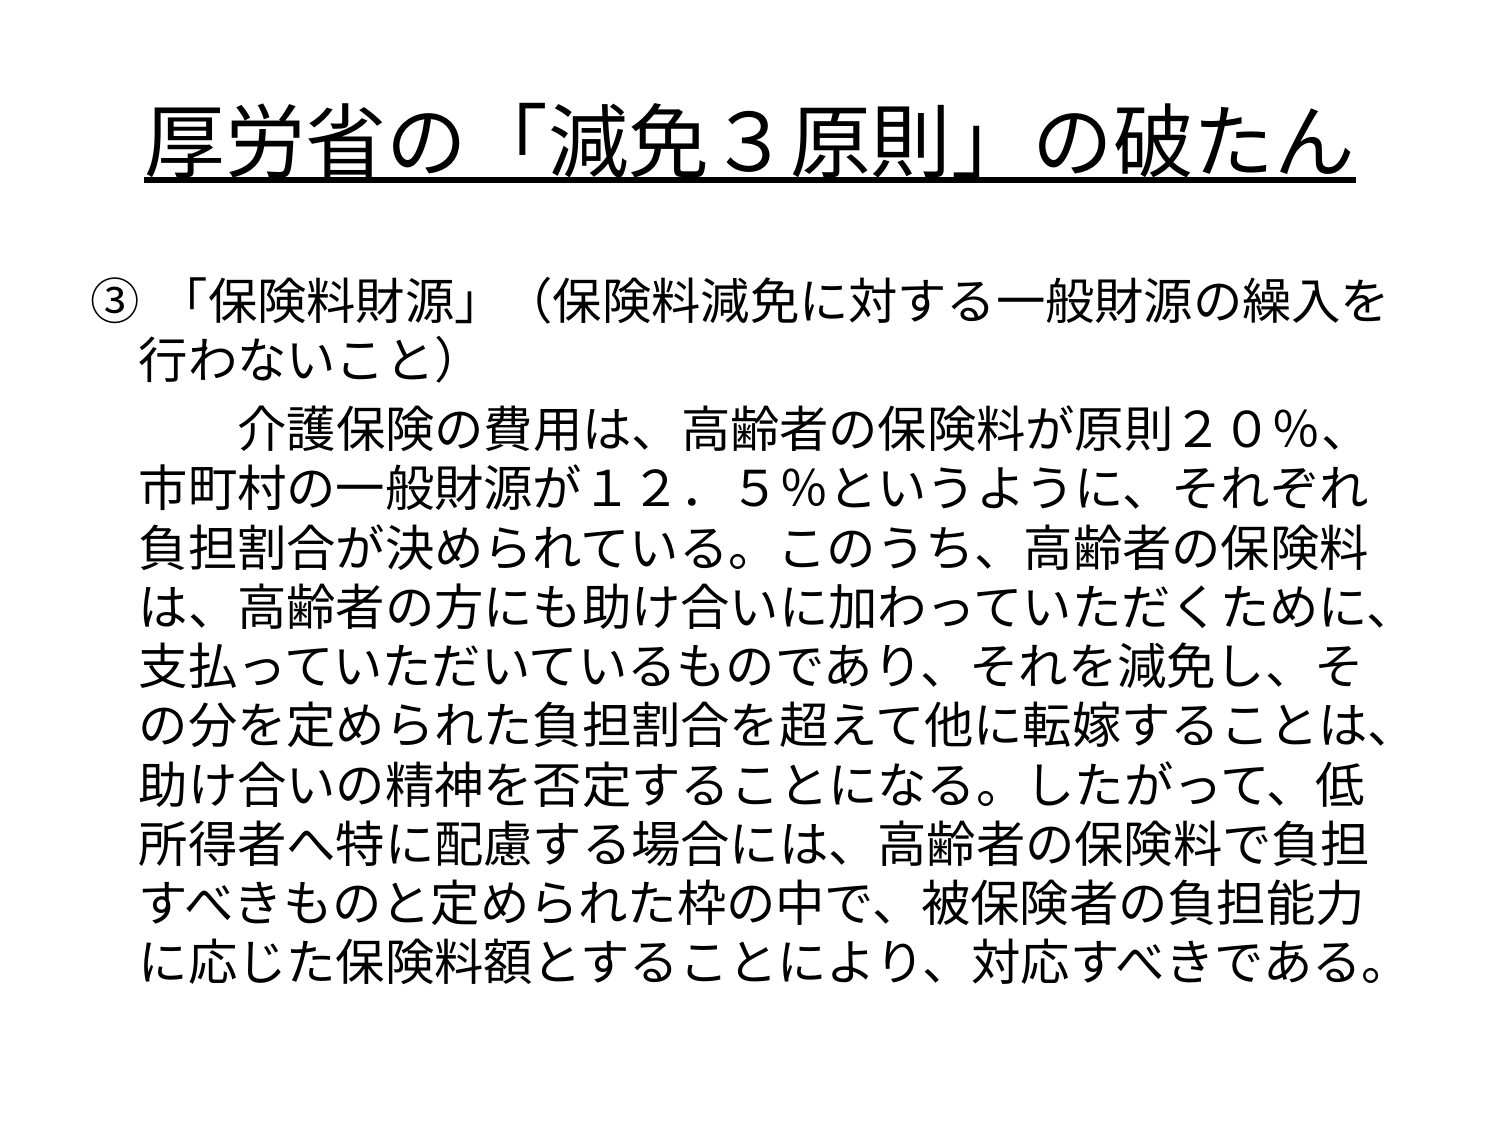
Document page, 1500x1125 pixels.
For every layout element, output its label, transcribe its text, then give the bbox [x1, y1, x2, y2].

title 厚労省の「減免３原則」の破たん [75, 45, 1425, 233]
list ③ 「保険料財源」（保険料減免に対する一般財源の繰入を行わないこと） 介護保険の費用は、高齢者の保険料が原則２０％、市町村の一般財源が１２．５％というように、それぞれ負担割合が決められている。このうち、高齢者の保険料は、高齢者の方にも助け合いに加わっていただくために、支払っていただいているものであり、それを減免し、その分を定められた負担割合を超えて他に転嫁することは、助け合いの精神を否定することになる。したがって、低所得者へ特に配慮する場合には、高齢者の保険料で負担すべきものと定められた枠の中で、被保険者の負担能力に応じた保険料額とすることにより、対応すべきである。 [75, 262, 1425, 1005]
